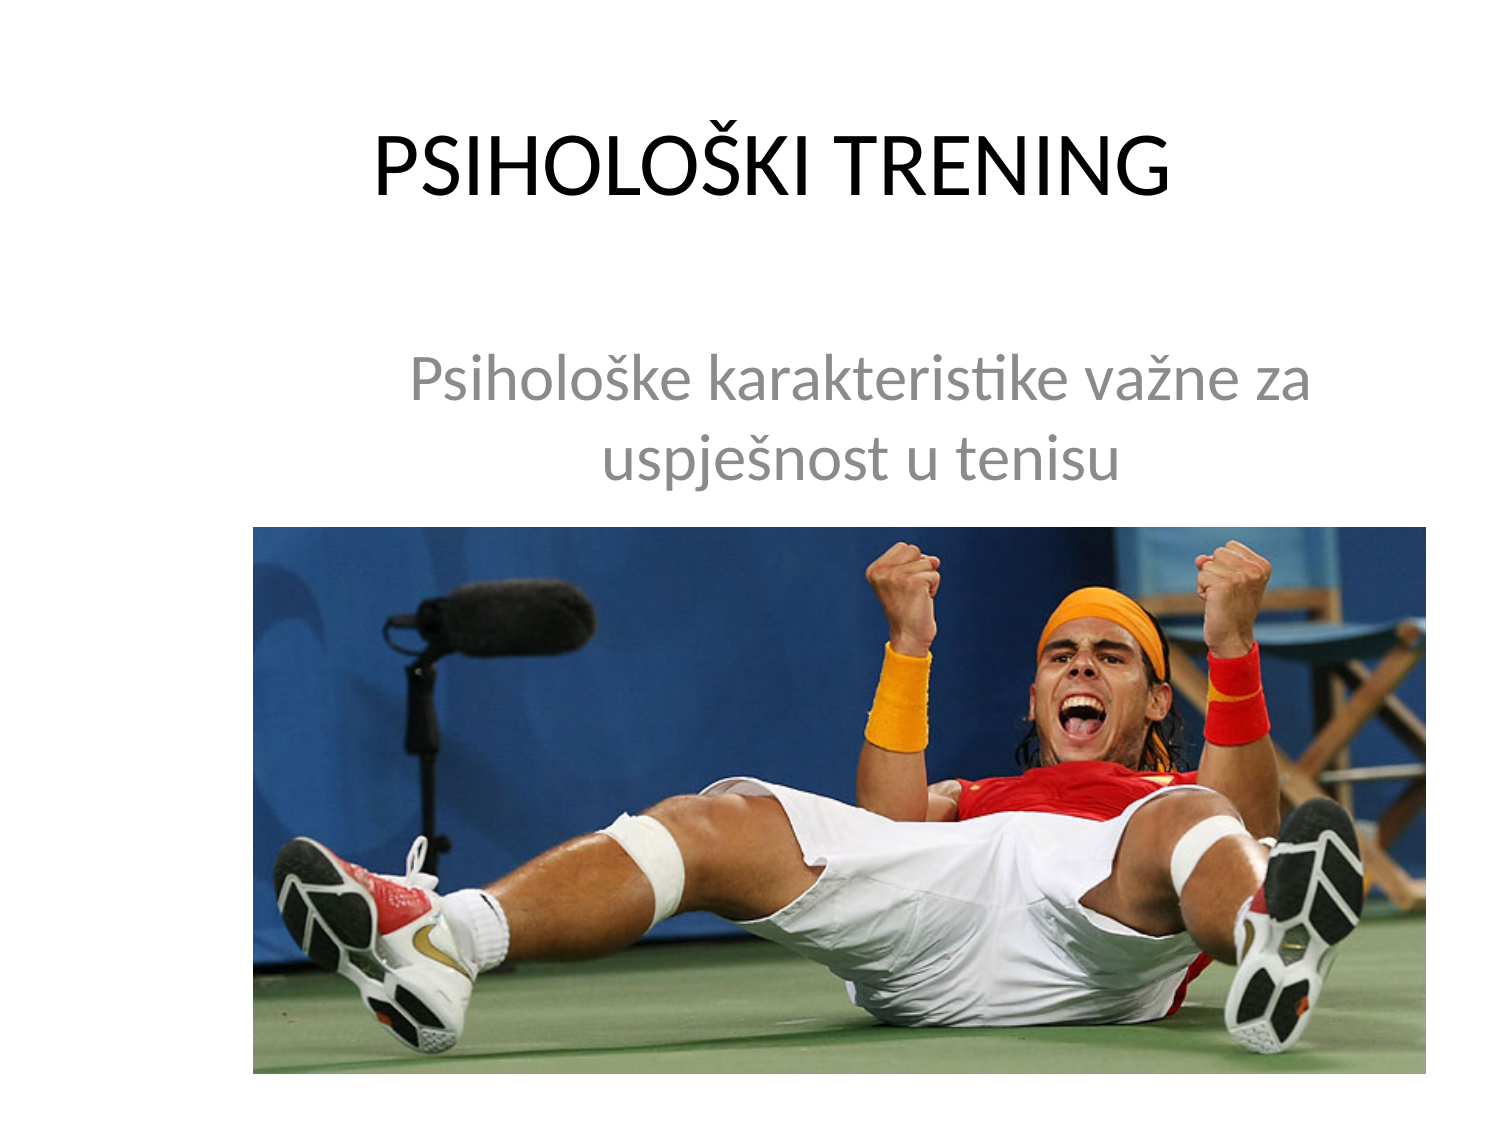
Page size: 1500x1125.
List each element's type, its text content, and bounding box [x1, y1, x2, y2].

picture [253, 526, 1426, 1075]
title PSIHOLOŠKI TRENING [135, 0, 1411, 318]
subtitle Psihološke karakteristike važne za uspješnost u tenisu [336, 326, 1387, 525]
